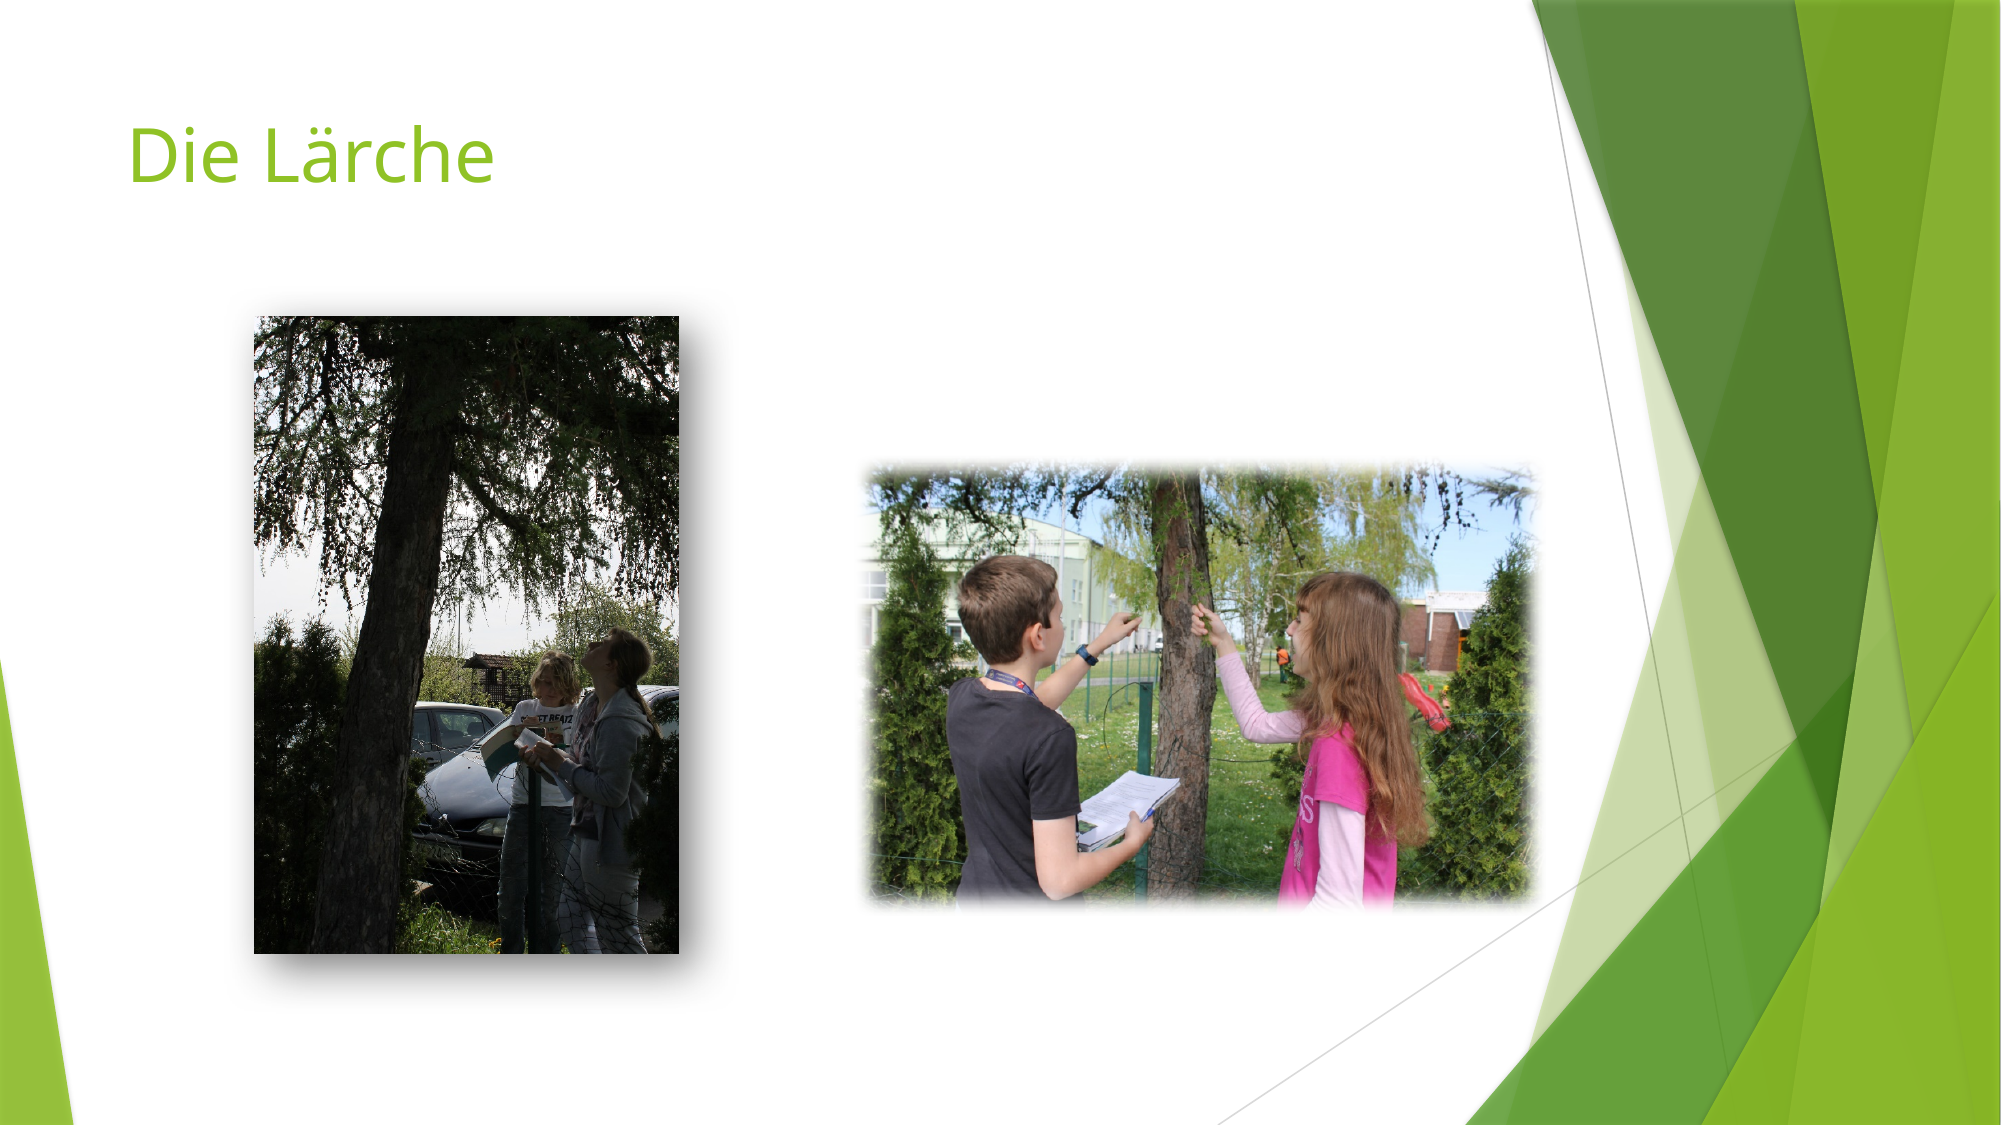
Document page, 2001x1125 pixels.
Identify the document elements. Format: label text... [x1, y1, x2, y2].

title Die Lärche [111, 99, 1522, 317]
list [253, 316, 679, 954]
picture [852, 453, 1548, 917]
